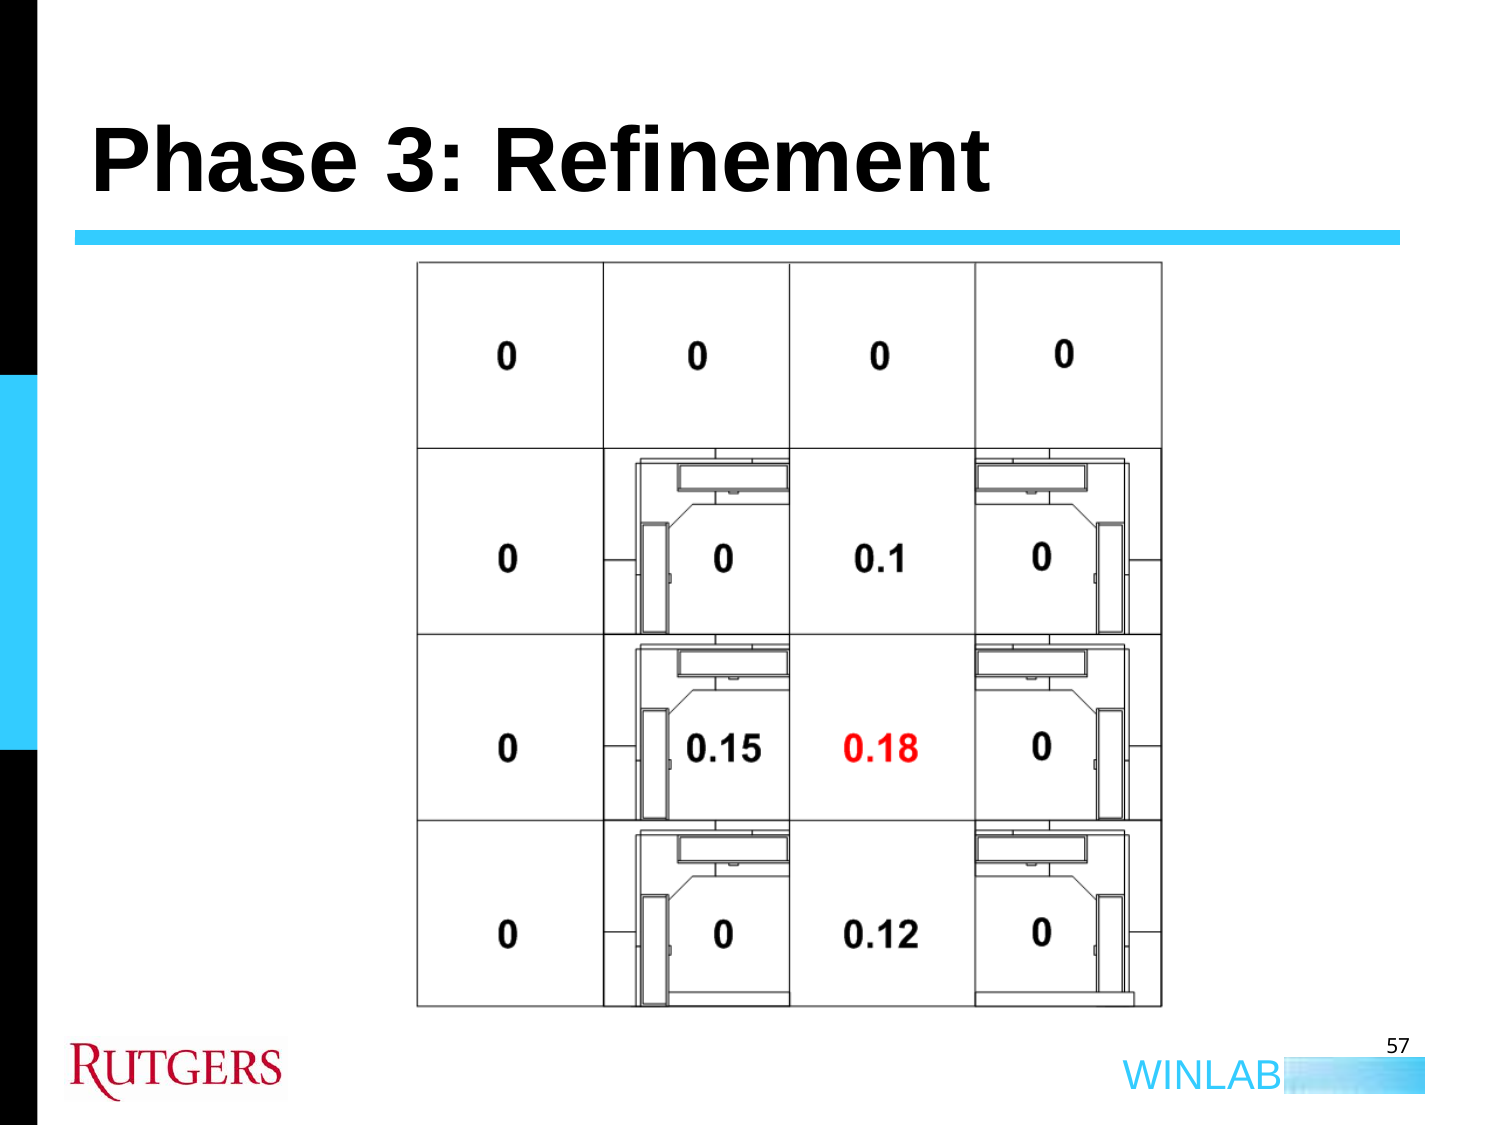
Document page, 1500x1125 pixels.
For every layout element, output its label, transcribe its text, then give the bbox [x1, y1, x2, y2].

picture [412, 257, 1165, 1011]
title Phase 3: Refinement [74, 29, 1426, 218]
slide_number 57 [1074, 1024, 1426, 1101]
picture [64, 1036, 289, 1102]
